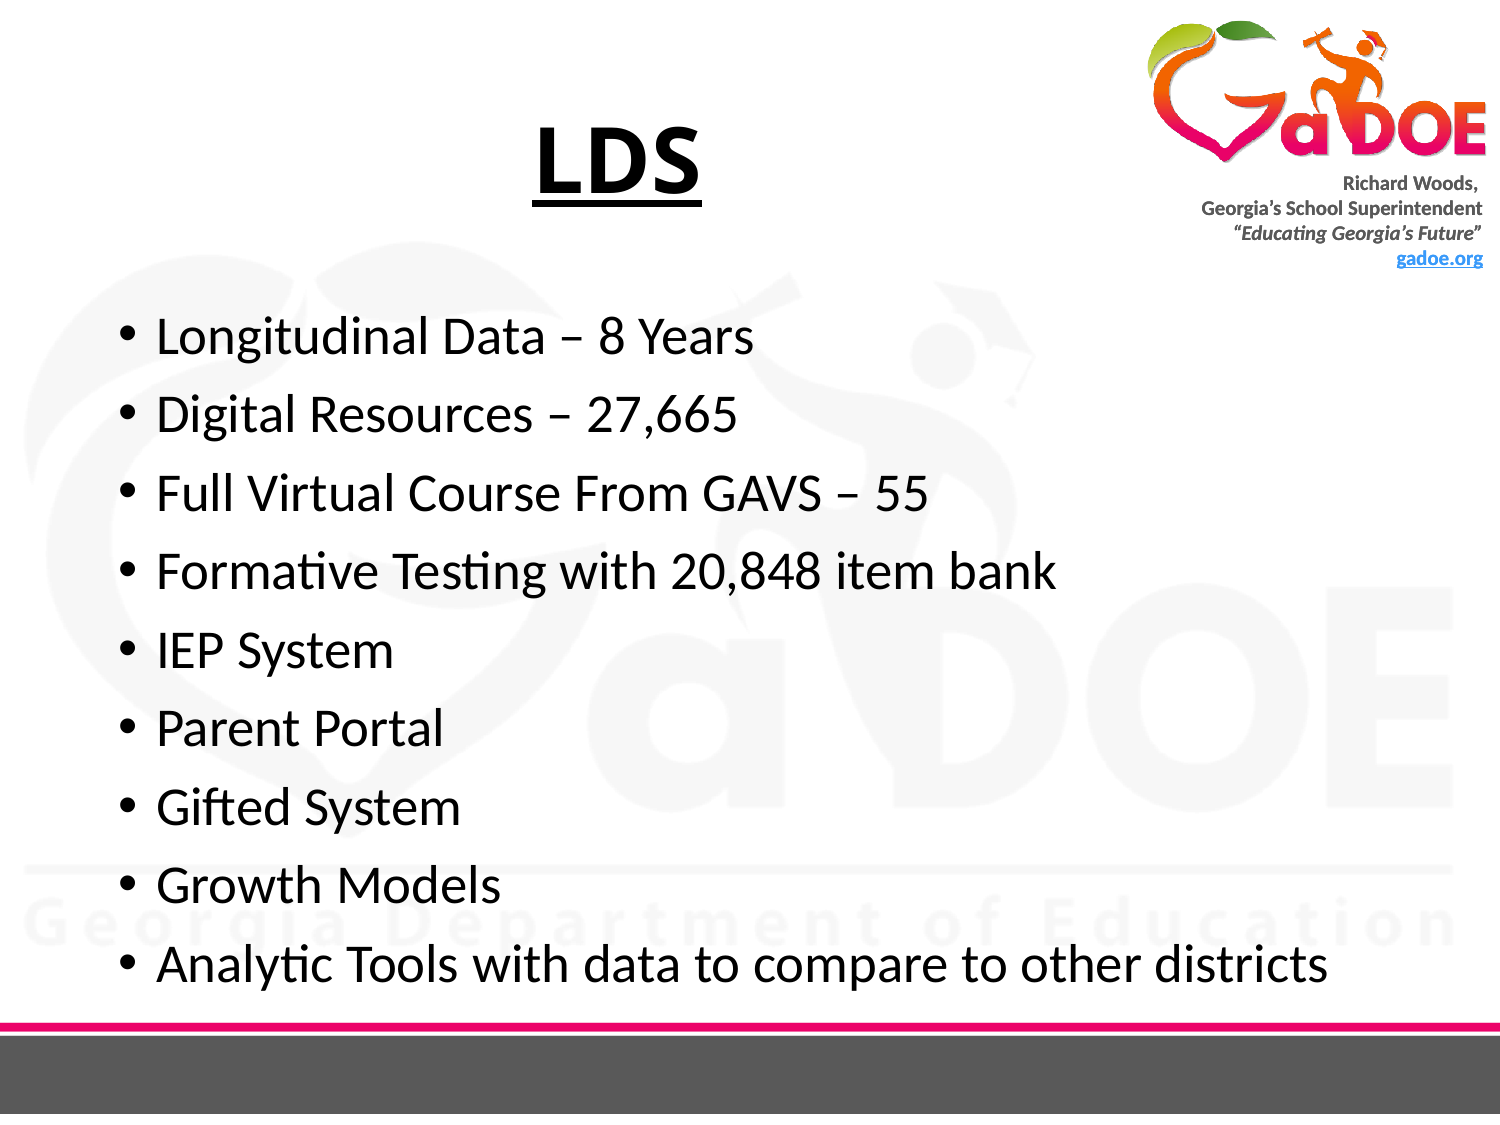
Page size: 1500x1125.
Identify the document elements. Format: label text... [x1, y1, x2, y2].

picture [19, 235, 1473, 980]
list Longitudinal Data – 8 Years Digital Resources – 27,665 Full Virtual Course From GAVS – 55 Formative Testing with 20,848 item bank IEP System Parent Portal Gifted System Growth Models Analytic Tools with data to compare to other districts [103, 299, 1397, 1014]
title LDS [99, 54, 1136, 273]
picture [1135, 8, 1499, 164]
